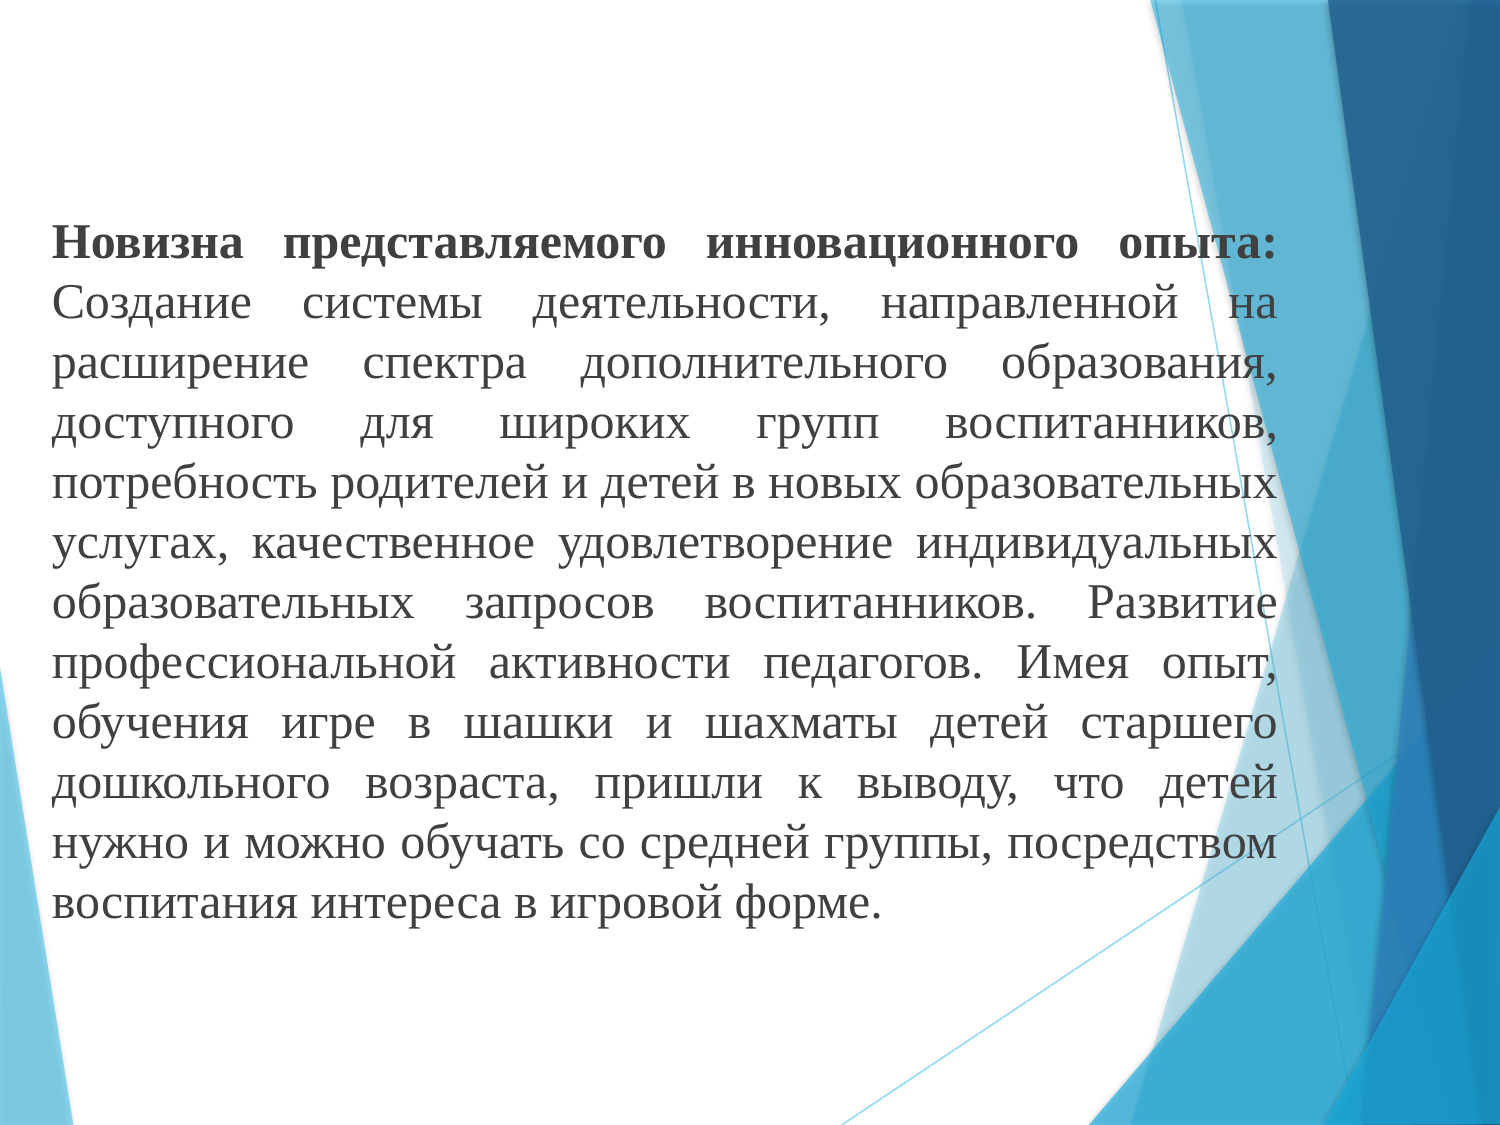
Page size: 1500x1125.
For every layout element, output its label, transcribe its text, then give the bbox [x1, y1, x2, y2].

list Новизна представляемого инновационного опыта: Создание системы деятельности, направленной на расширение спектра дополнительного образования, доступного для широких групп воспитанников, потребность родителей и детей в новых образовательных услугах, качественное удовлетворение индивидуальных образовательных запросов воспитанников. Развитие профессиональной активности педагогов. Имея опыт, обучения игре в шашки и шахматы детей старшего дошкольного возраста, пришли к выводу, что детей нужно и можно обучать со средней группы, посредством воспитания интереса в игровой форме. [29, 120, 1294, 1012]
